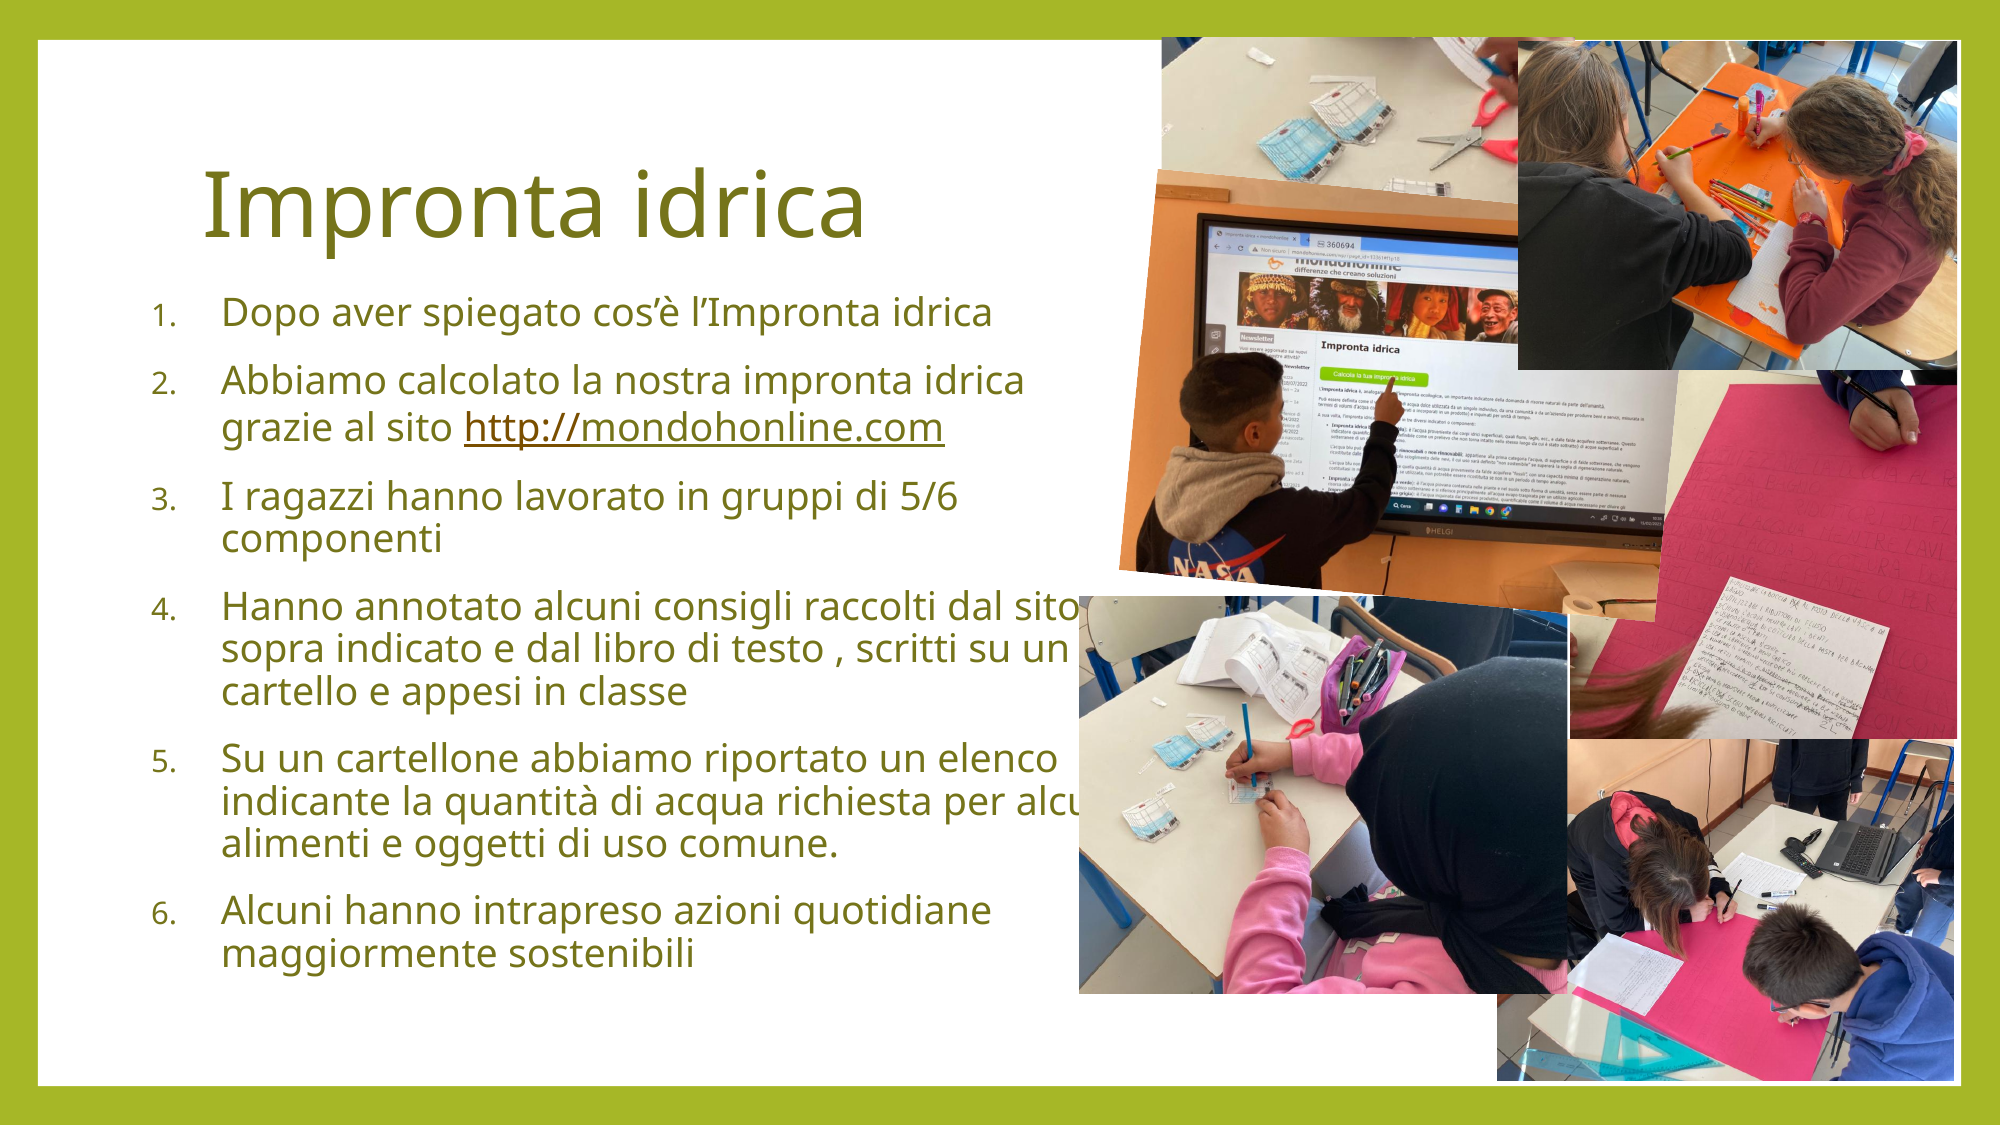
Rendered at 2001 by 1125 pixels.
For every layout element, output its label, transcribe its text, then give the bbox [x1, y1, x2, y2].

picture [1078, 36, 1958, 1081]
list Dopo aver spiegato cos’è l’Impronta idrica Abbiamo calcolato la nostra impronta idrica grazie al sito http://mondohonline.com I ragazzi hanno lavorato in gruppi di 5/6 componenti Hanno annotato alcuni consigli raccolti dal sito sopra indicato e dal libro di testo , scritti su un cartello e appesi in classe Su un cartellone abbiamo riportato un elenco indicante la quantità di acqua richiesta per alcuni alimenti e oggetti di uso comune. Alcuni hanno intrapreso azioni quotidiane maggiormente sostenibili [129, 285, 1130, 994]
title Impronta idrica [187, 96, 1155, 285]
